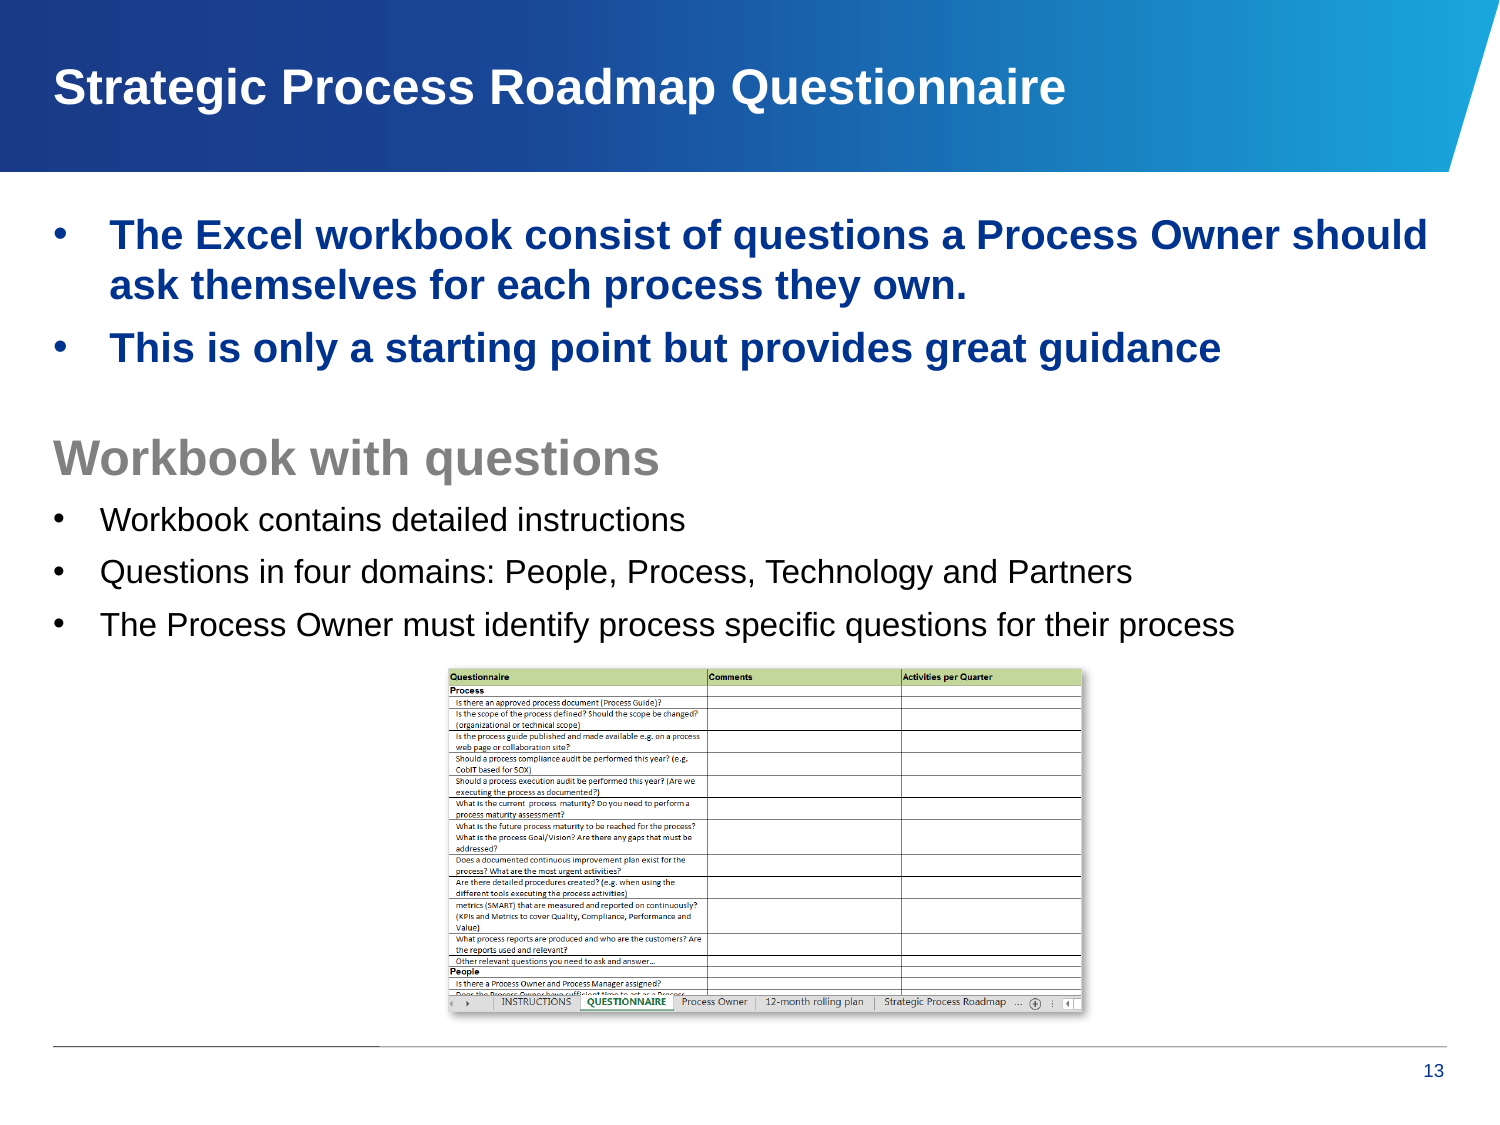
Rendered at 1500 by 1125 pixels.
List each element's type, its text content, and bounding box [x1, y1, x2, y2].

picture [0, 0, 1500, 174]
list The Excel workbook consist of questions a Process Owner should ask themselves for each process they own. This is only a starting point but provides great guidance Workbook with questions Workbook contains detailed instructions Questions in four domains: People, Process, Technology and Partners The Process Owner must identify process specific questions for their process [53, 208, 1447, 1012]
picture [448, 668, 1082, 1012]
title Strategic Process Roadmap Questionnaire [52, 18, 1448, 150]
